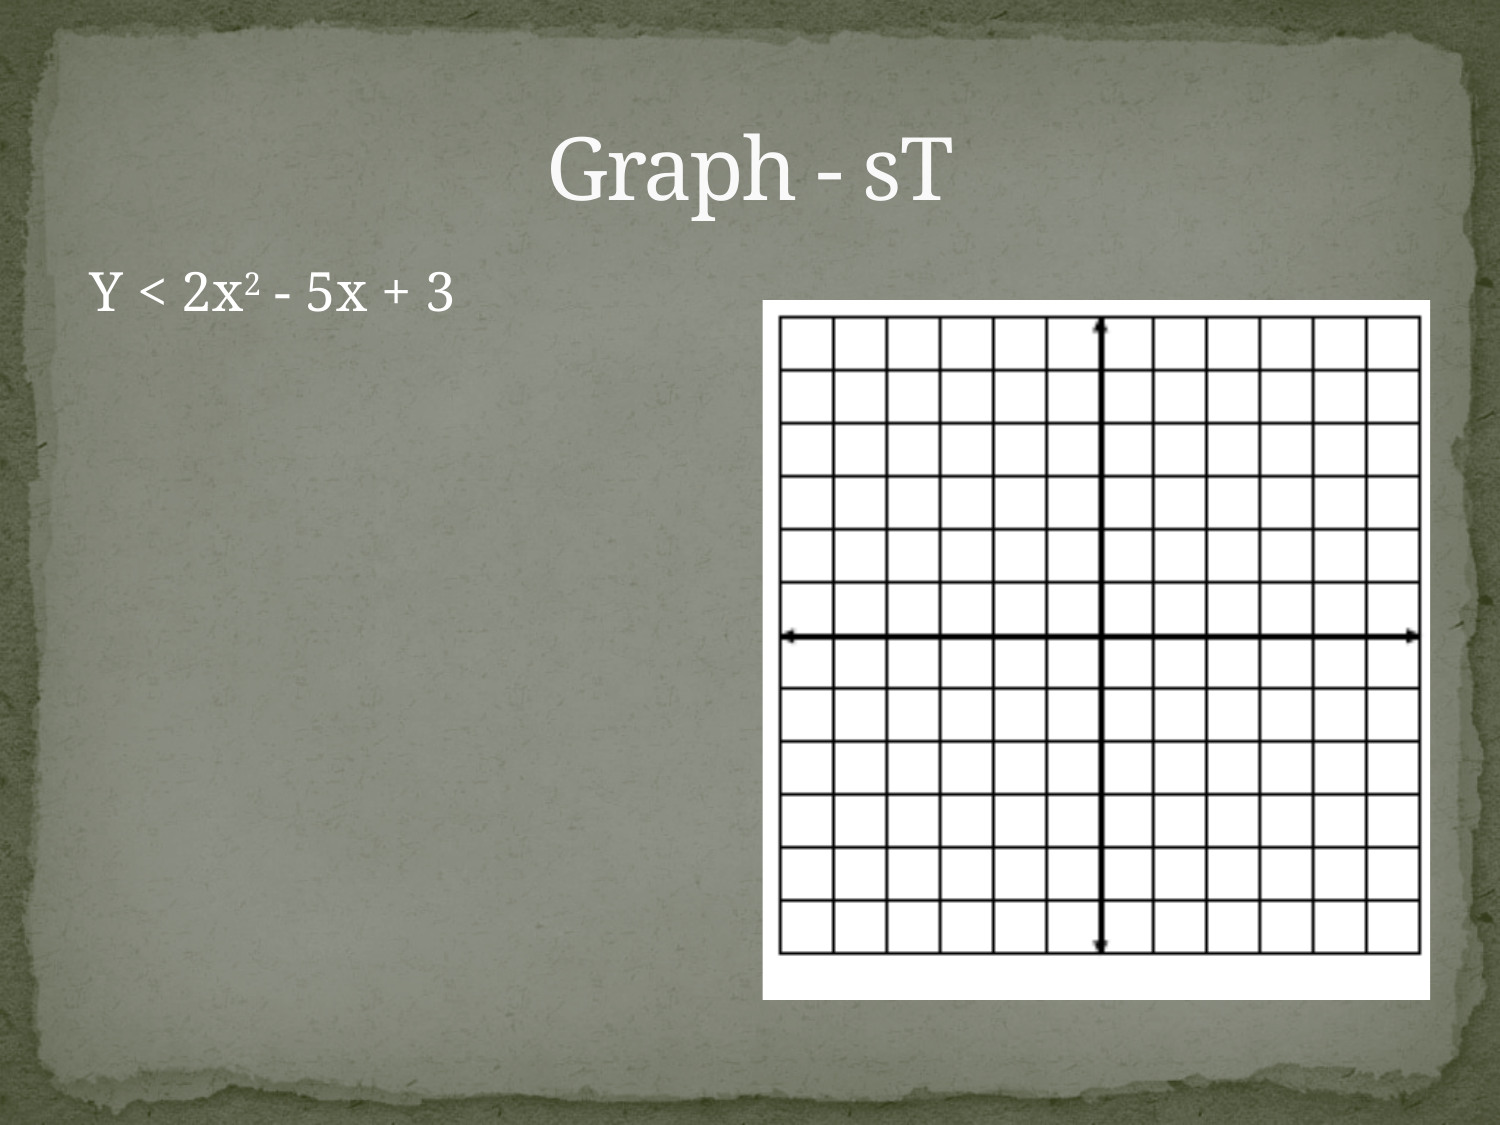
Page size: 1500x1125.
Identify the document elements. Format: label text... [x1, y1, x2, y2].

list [765, 302, 1429, 999]
list Y < 2x2 - 5x + 3 [75, 249, 741, 1000]
title Graph - sT [74, 24, 1425, 225]
